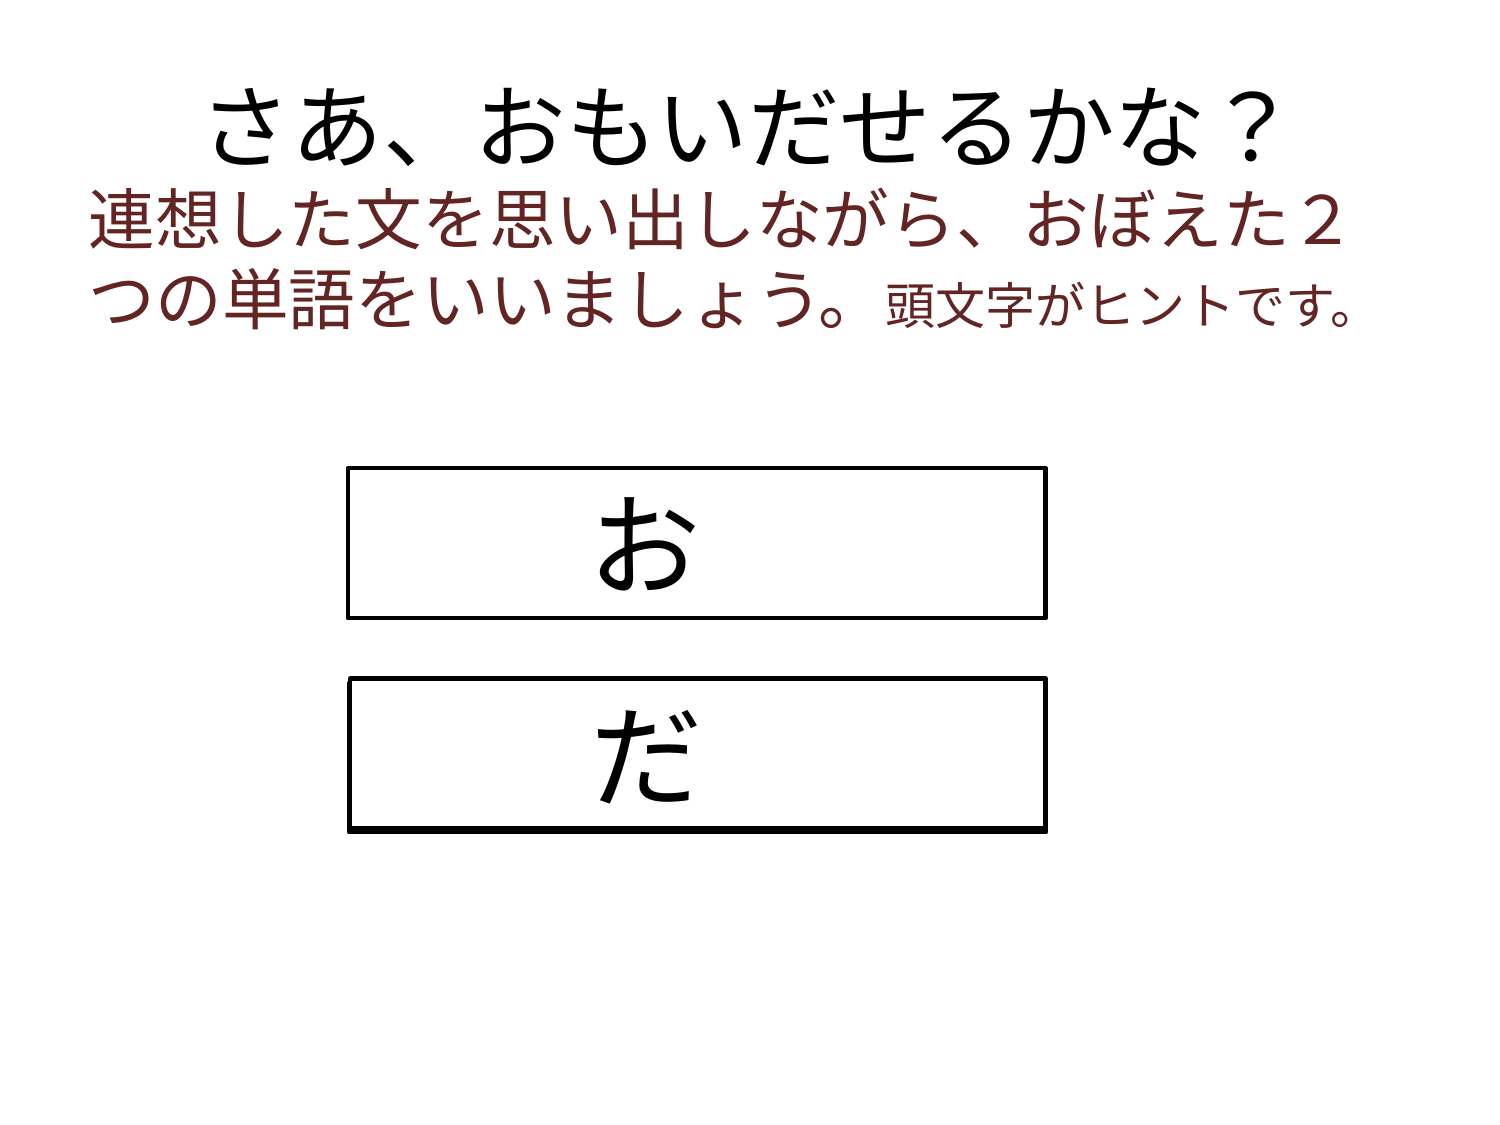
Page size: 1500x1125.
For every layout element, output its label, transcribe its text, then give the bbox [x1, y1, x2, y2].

text_box はいしゃ [347, 681, 1048, 834]
text_box お [346, 466, 1048, 620]
text_box 連想した文を思い出しながら、おぼえた２つの単語をいいましょう。頭文字がヒントです。 [74, 170, 1423, 346]
text_box だ [348, 676, 1048, 830]
title さあ、おもいだせるかな？ [74, 30, 1425, 219]
